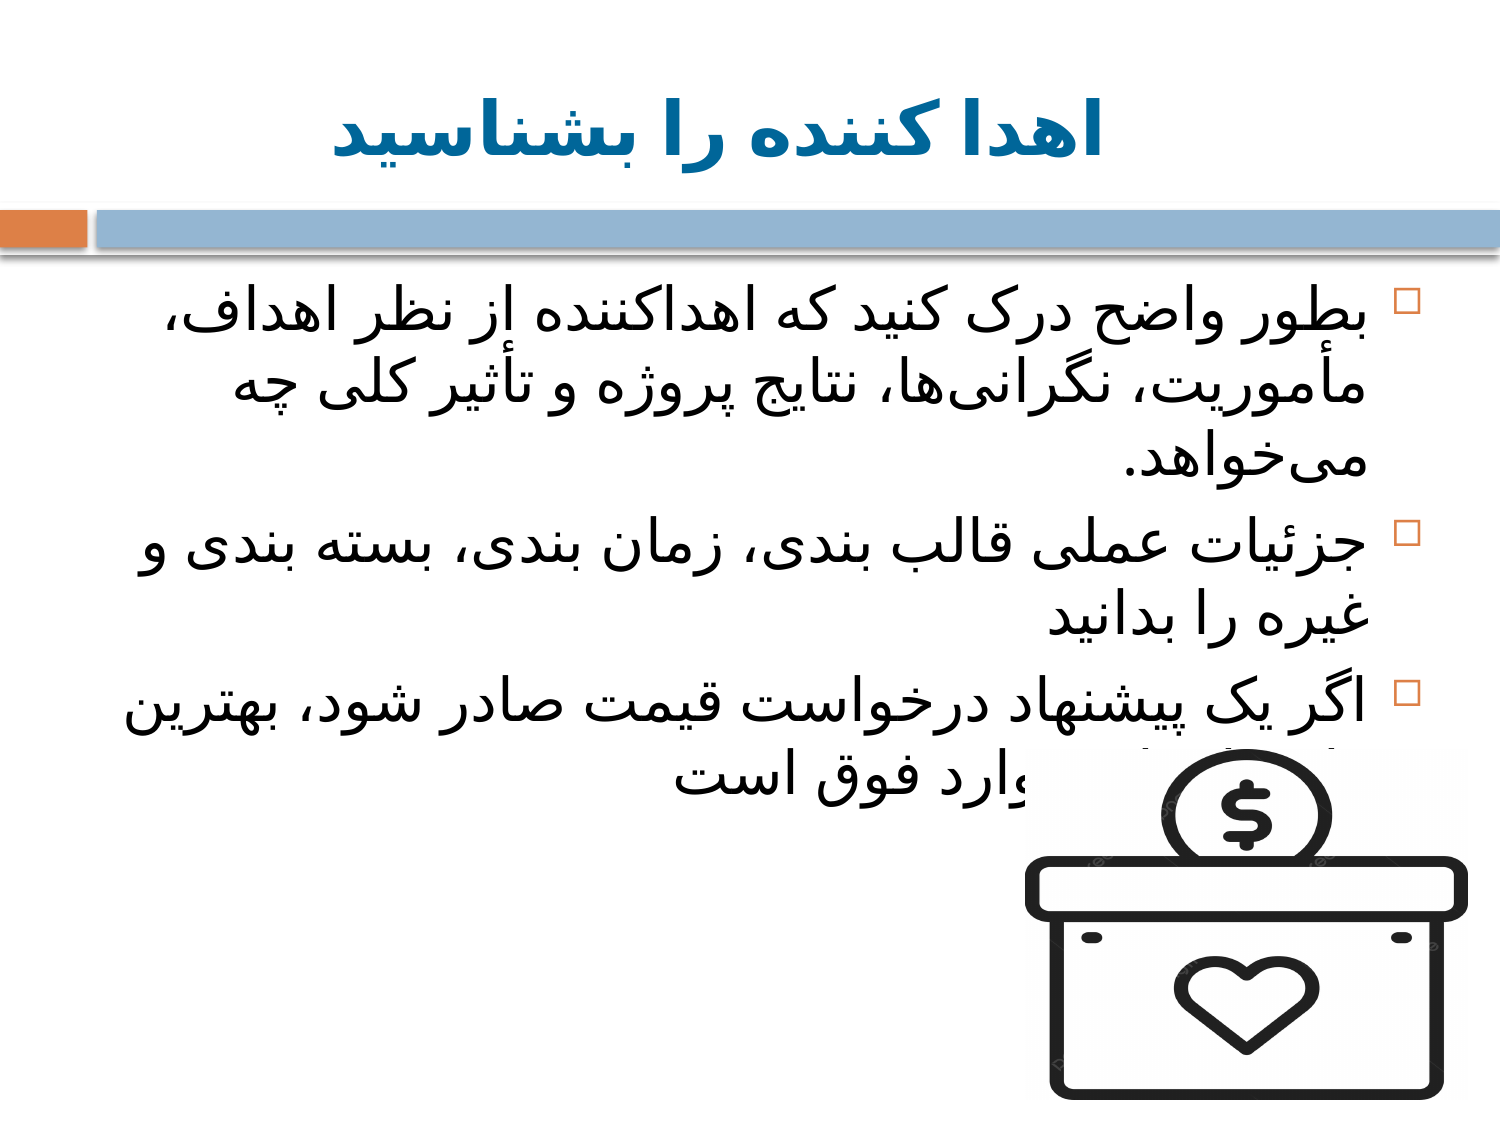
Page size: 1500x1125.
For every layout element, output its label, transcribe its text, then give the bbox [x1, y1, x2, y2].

picture [1024, 749, 1468, 1101]
title اهدا کننده را بشناسید [50, 43, 1388, 207]
list بطور واضح درک کنید که اهداکننده از نظر اهداف، مأموریت، نگرانی‌ها، نتایج پروژه و تأثیر کلی چه می‌خواهد. جزئیات عملی قالب بندی، زمان بندی، بسته بندی و غیره را بدانید اگر یک پیشنهاد درخواست قیمت صادر شود، بهترین راهنما برای موارد فوق است [100, 262, 1438, 1000]
